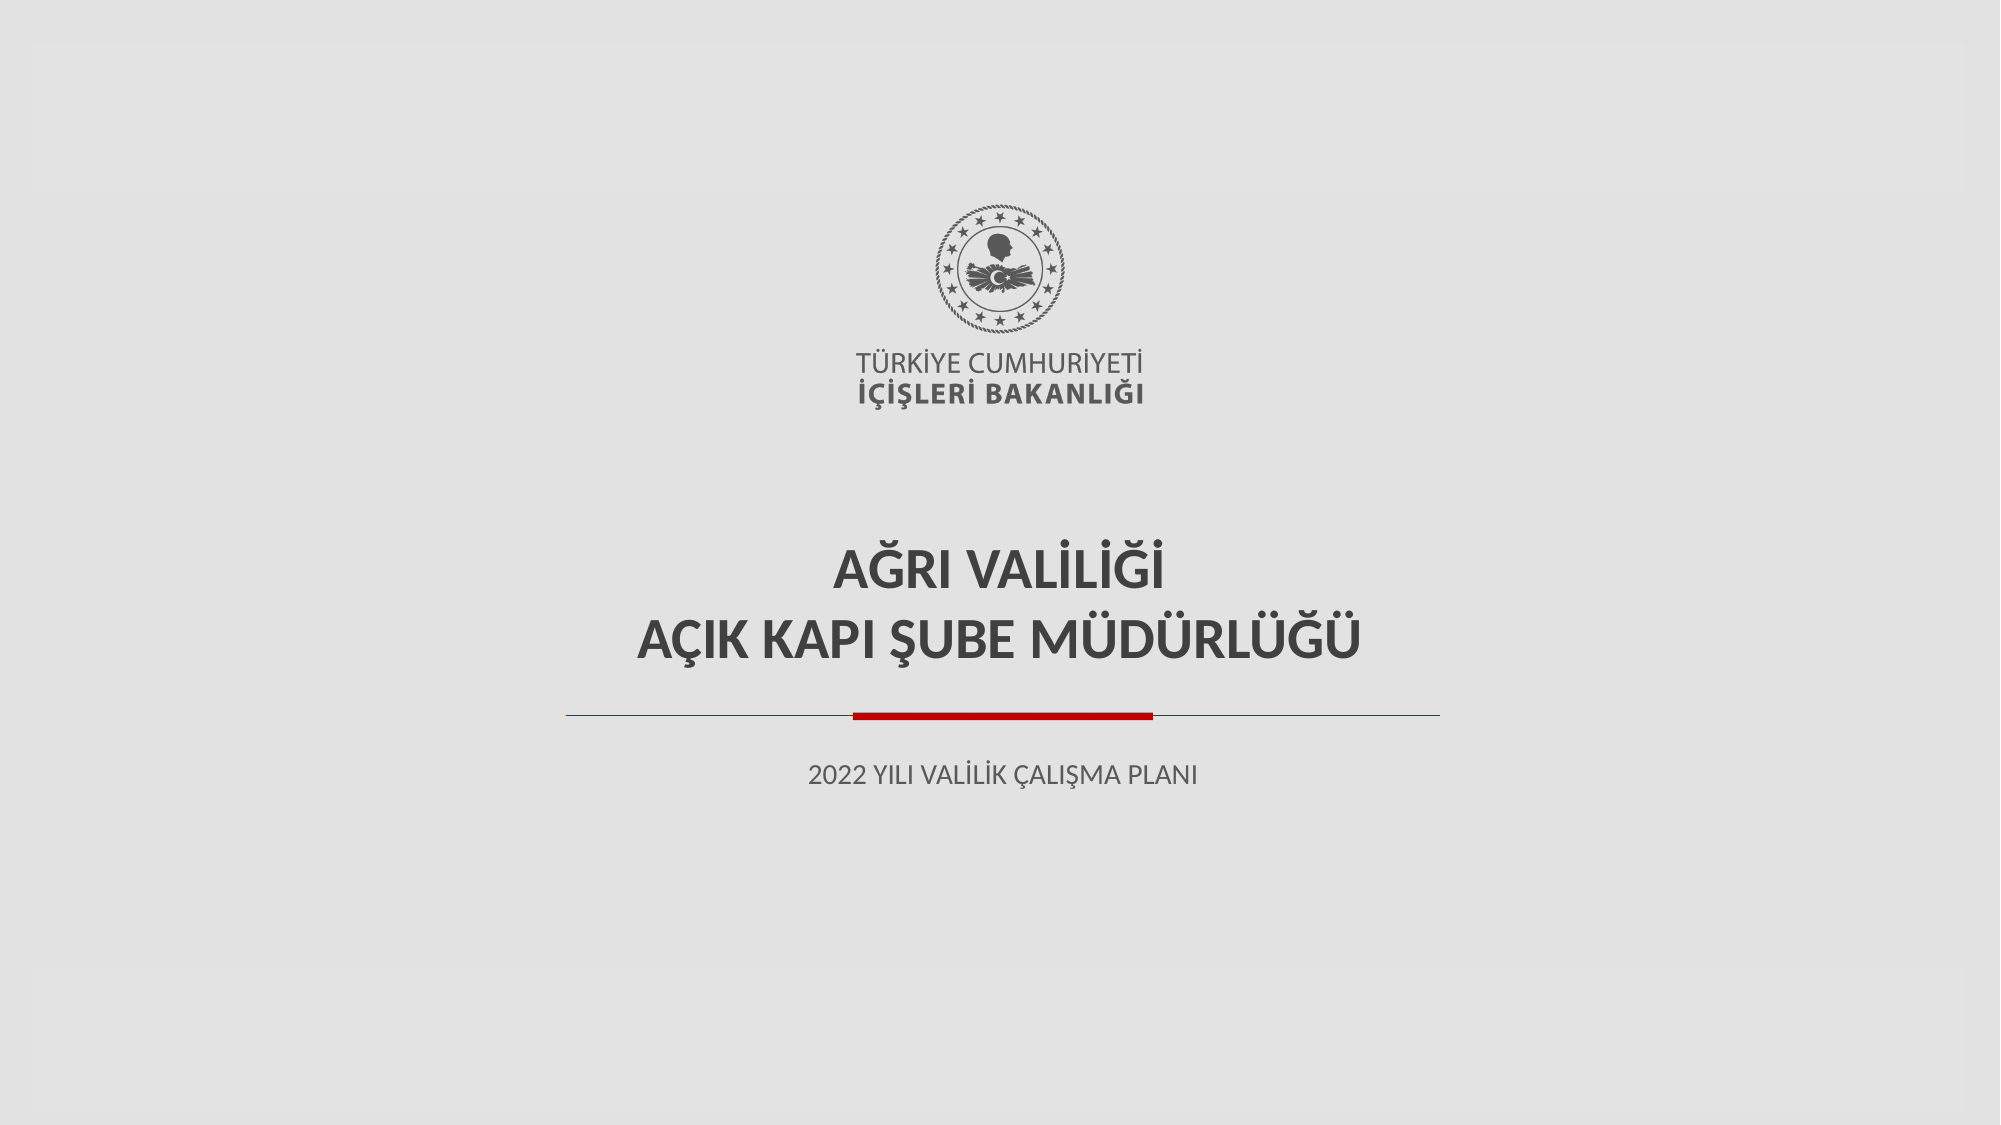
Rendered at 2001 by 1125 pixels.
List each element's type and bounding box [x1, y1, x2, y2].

picture [839, 190, 1161, 427]
text_box [0, 0, 2000, 1125]
text_box [852, 716, 1153, 721]
